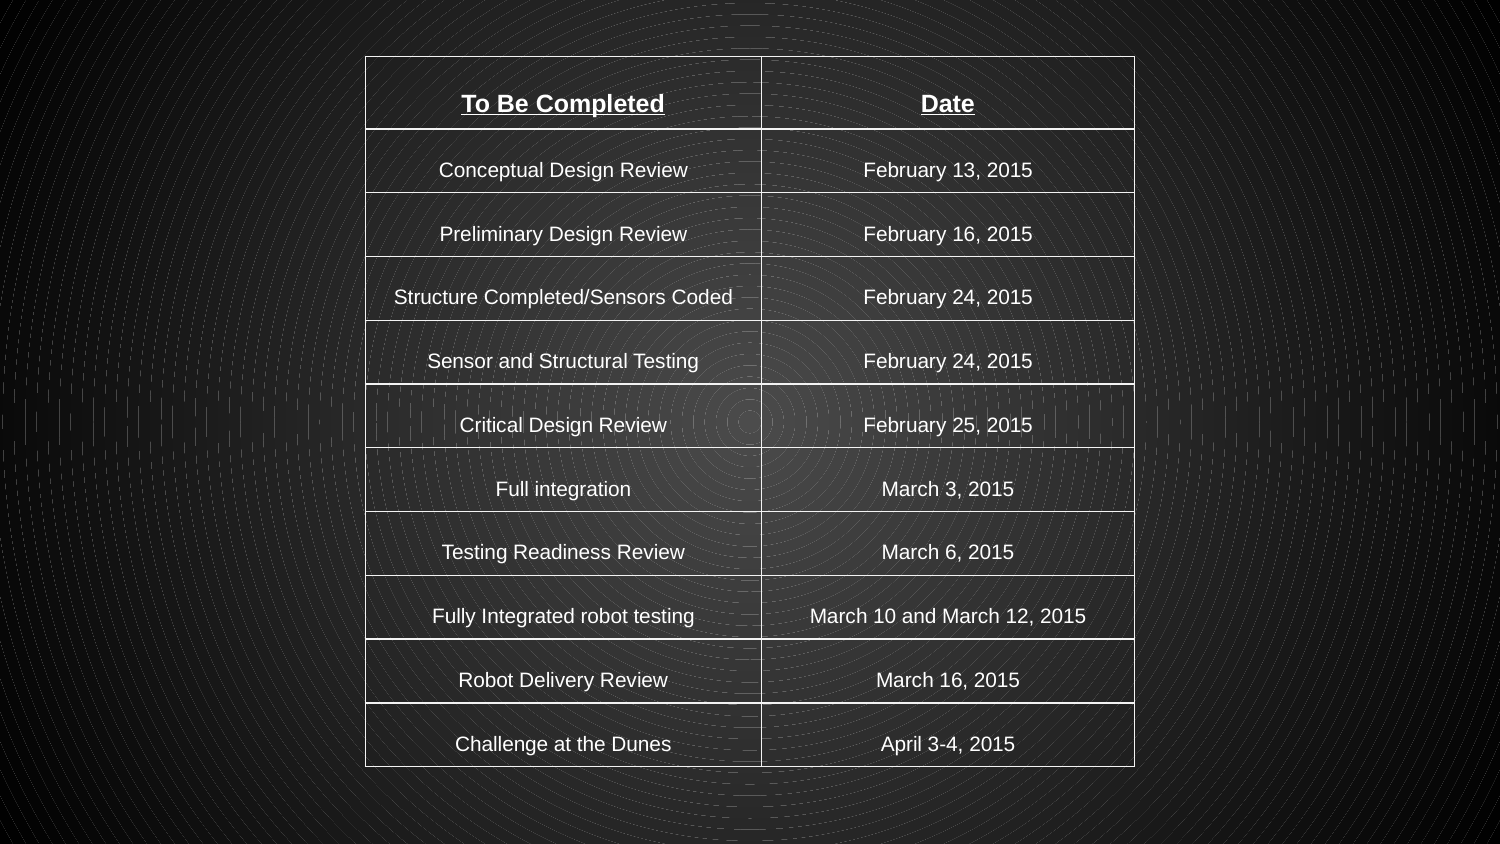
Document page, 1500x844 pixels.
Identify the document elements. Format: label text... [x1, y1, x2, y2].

table_cell Fully Integrated robot testing [366, 576, 761, 638]
table_cell Testing Readiness Review [366, 512, 761, 575]
table_cell February 16, 2015 [762, 193, 1134, 256]
table_header Date [762, 57, 1134, 128]
table_cell March 10 and March 12, 2015 [762, 576, 1134, 638]
table_cell February 24, 2015 [762, 321, 1134, 383]
table_cell March 3, 2015 [762, 448, 1134, 511]
table_cell March 16, 2015 [762, 640, 1134, 702]
table_cell Robot Delivery Review [366, 640, 761, 702]
table_cell April 3-4, 2015 [762, 704, 1134, 766]
table_cell Full integration [366, 448, 761, 511]
table_cell February 13, 2015 [762, 130, 1134, 192]
table_cell Conceptual Design Review [366, 130, 761, 192]
table_cell February 25, 2015 [762, 385, 1134, 447]
table_header To Be Completed [366, 57, 761, 128]
table_cell February 24, 2015 [762, 257, 1134, 320]
table_cell Sensor and Structural Testing [366, 321, 761, 383]
table_cell Structure Completed/Sensors Coded [366, 257, 761, 320]
table_cell Challenge at the Dunes [366, 704, 761, 766]
table_cell March 6, 2015 [762, 512, 1134, 575]
table_cell Preliminary Design Review [366, 193, 761, 256]
table_cell Critical Design Review [366, 385, 761, 447]
